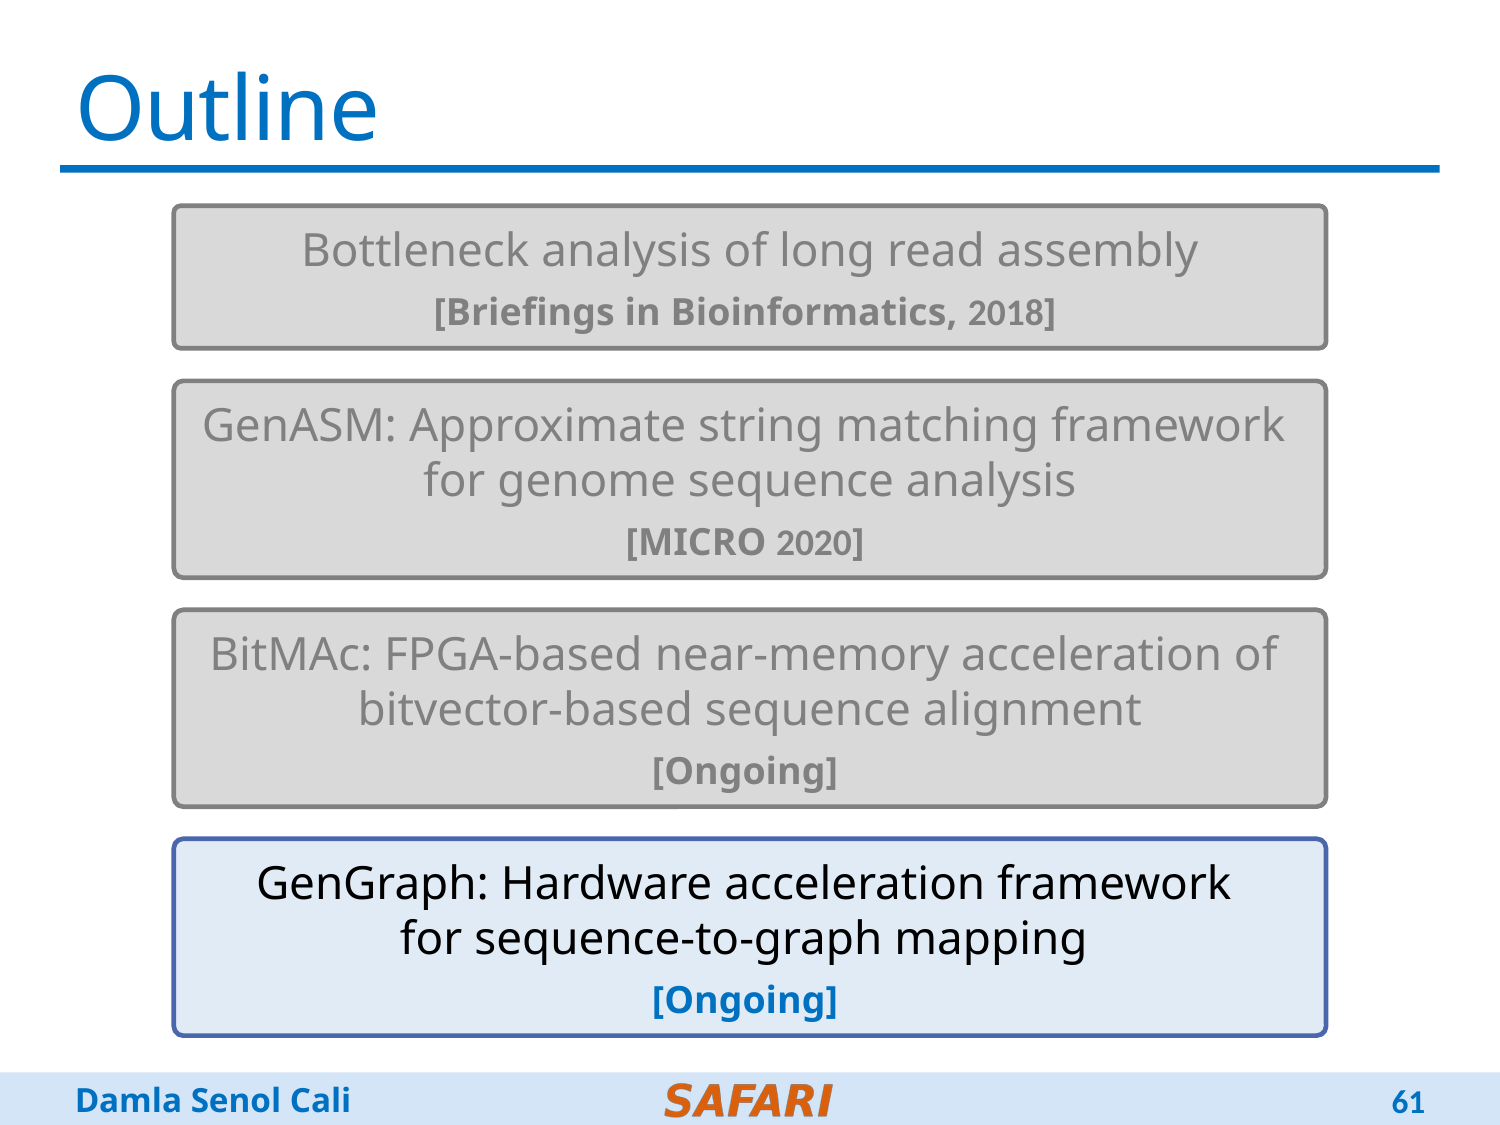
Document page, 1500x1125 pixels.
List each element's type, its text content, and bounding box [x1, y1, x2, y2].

text_box BitMAc: FPGA-based near-memory acceleration of bitvector-based sequence alignment [Ongoing] [173, 609, 1327, 807]
slide_number 61 [1233, 1077, 1440, 1123]
text_box Bottleneck analysis of long read assembly [Briefings in Bioinformatics, 2018] [173, 205, 1327, 349]
text_box GenGraph: Hardware acceleration framework for sequence-to-graph mapping [Ongoing] [173, 838, 1327, 1036]
title Outline [60, 42, 1440, 166]
picture [663, 1075, 837, 1125]
text_box GenASM: Approximate string matching framework for genome sequence analysis [MICRO 2020] [173, 380, 1327, 578]
